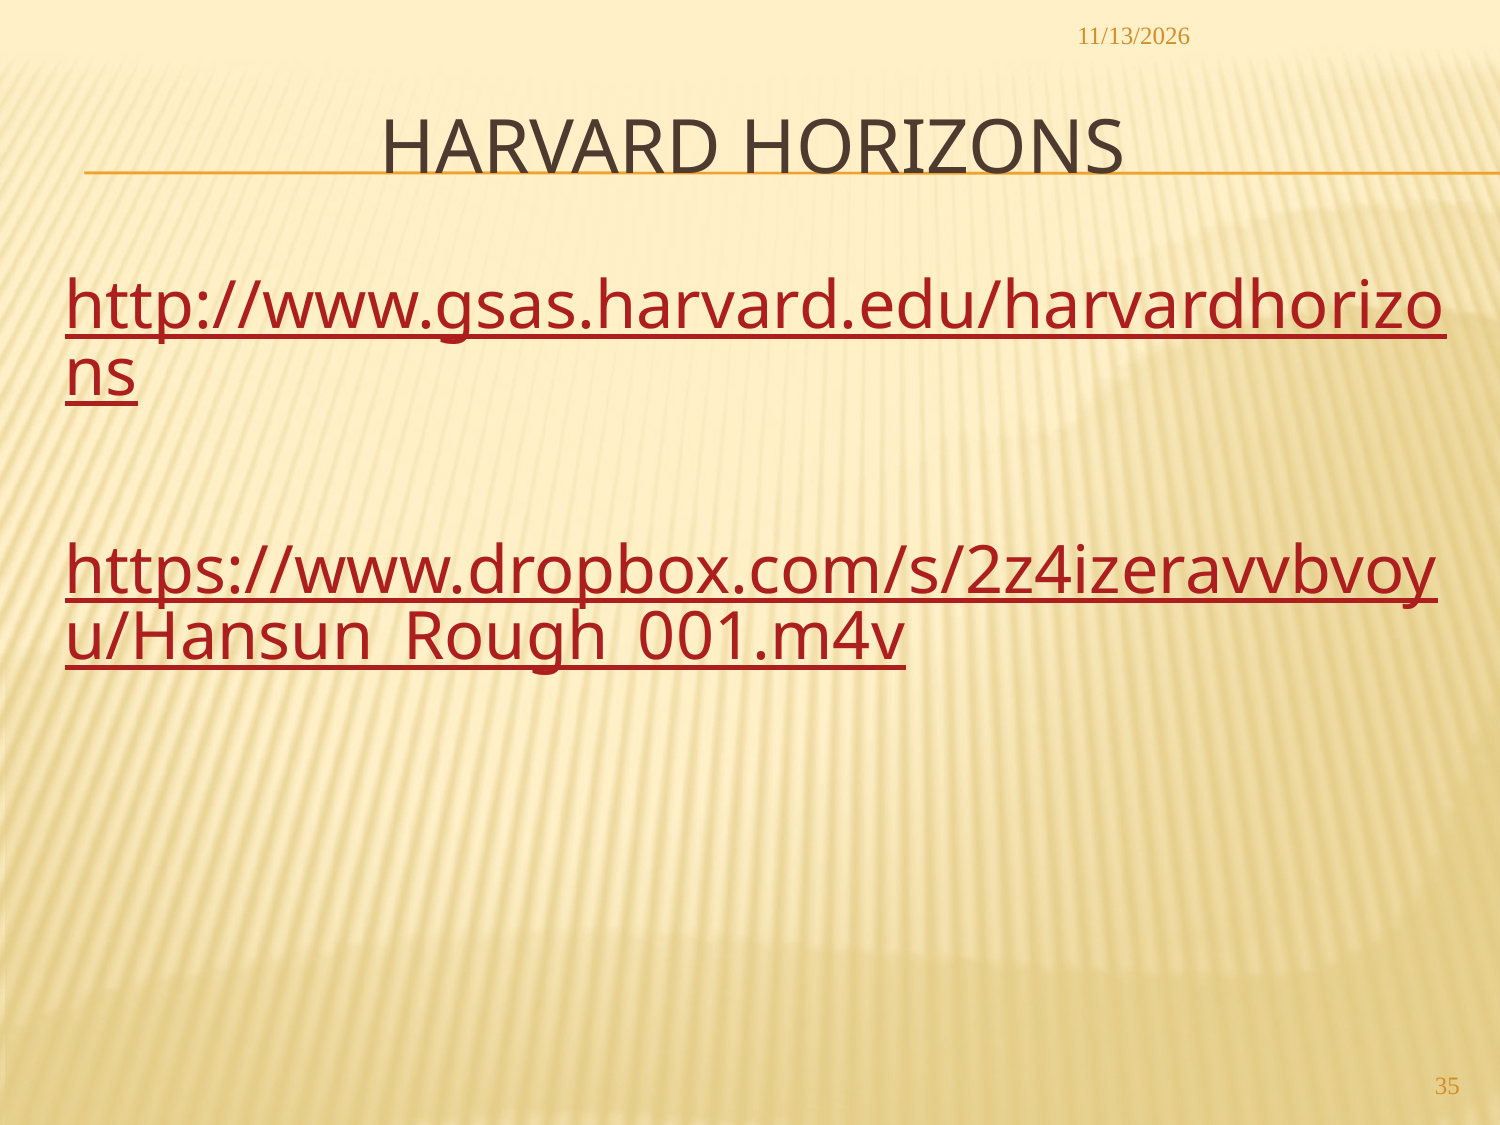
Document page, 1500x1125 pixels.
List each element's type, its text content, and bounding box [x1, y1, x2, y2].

list http://www.gsas.harvard.edu/harvardhorizons https://www.dropbox.com/s/2z4izeravvbvoyu/Hansun_Rough_001.m4v [50, 254, 1475, 998]
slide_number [1062, 12, 1475, 60]
title Harvard Horizons [50, 75, 1475, 213]
slide_number 35 [1350, 1061, 1475, 1103]
